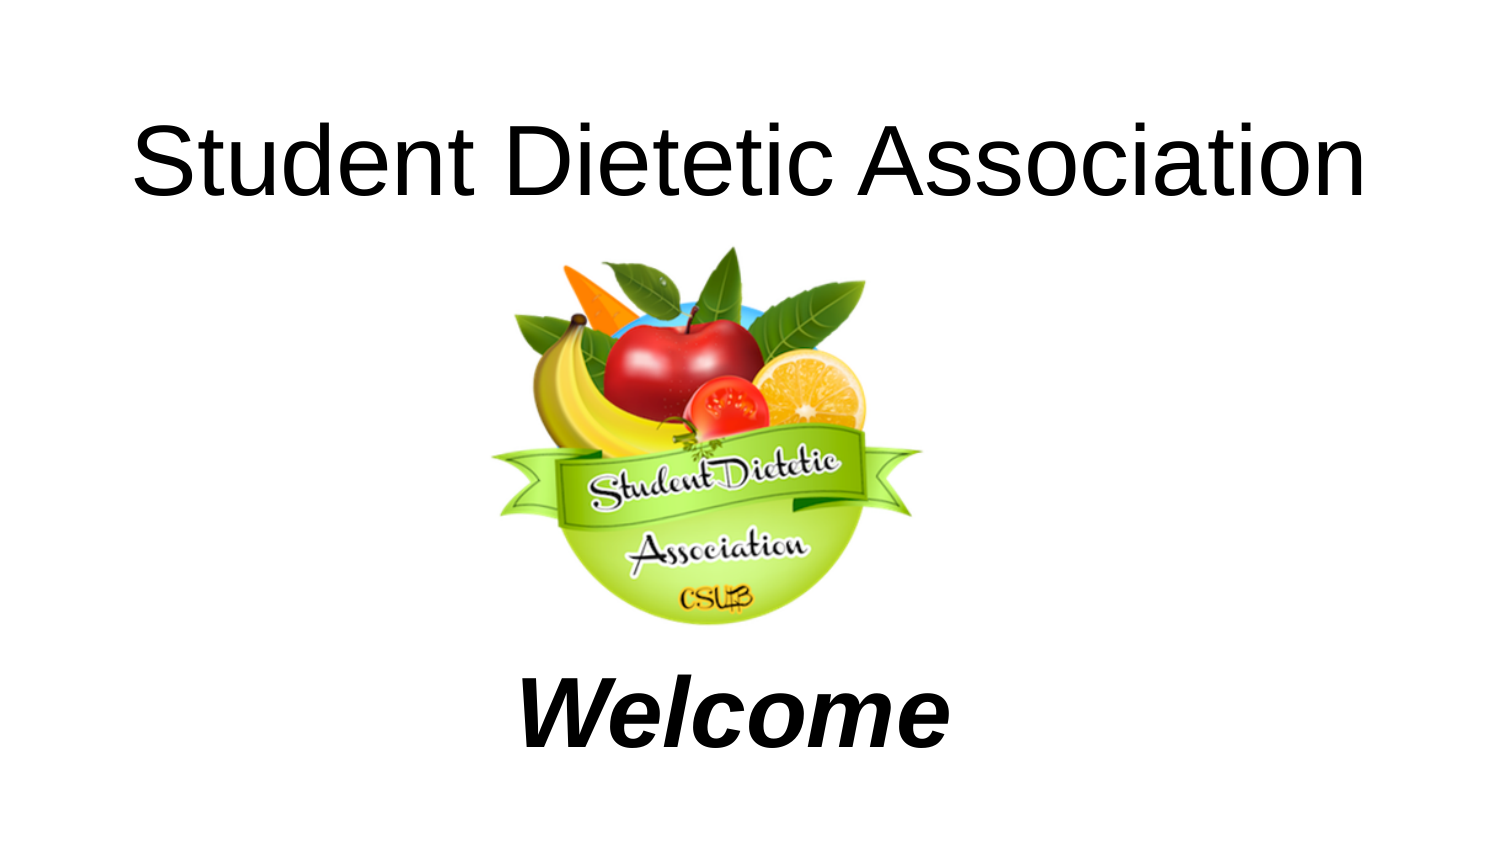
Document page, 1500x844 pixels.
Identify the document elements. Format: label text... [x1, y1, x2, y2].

subtitle Welcome [34, 632, 1433, 763]
title Student Dietetic Association [51, 80, 1449, 231]
picture [473, 230, 939, 660]
